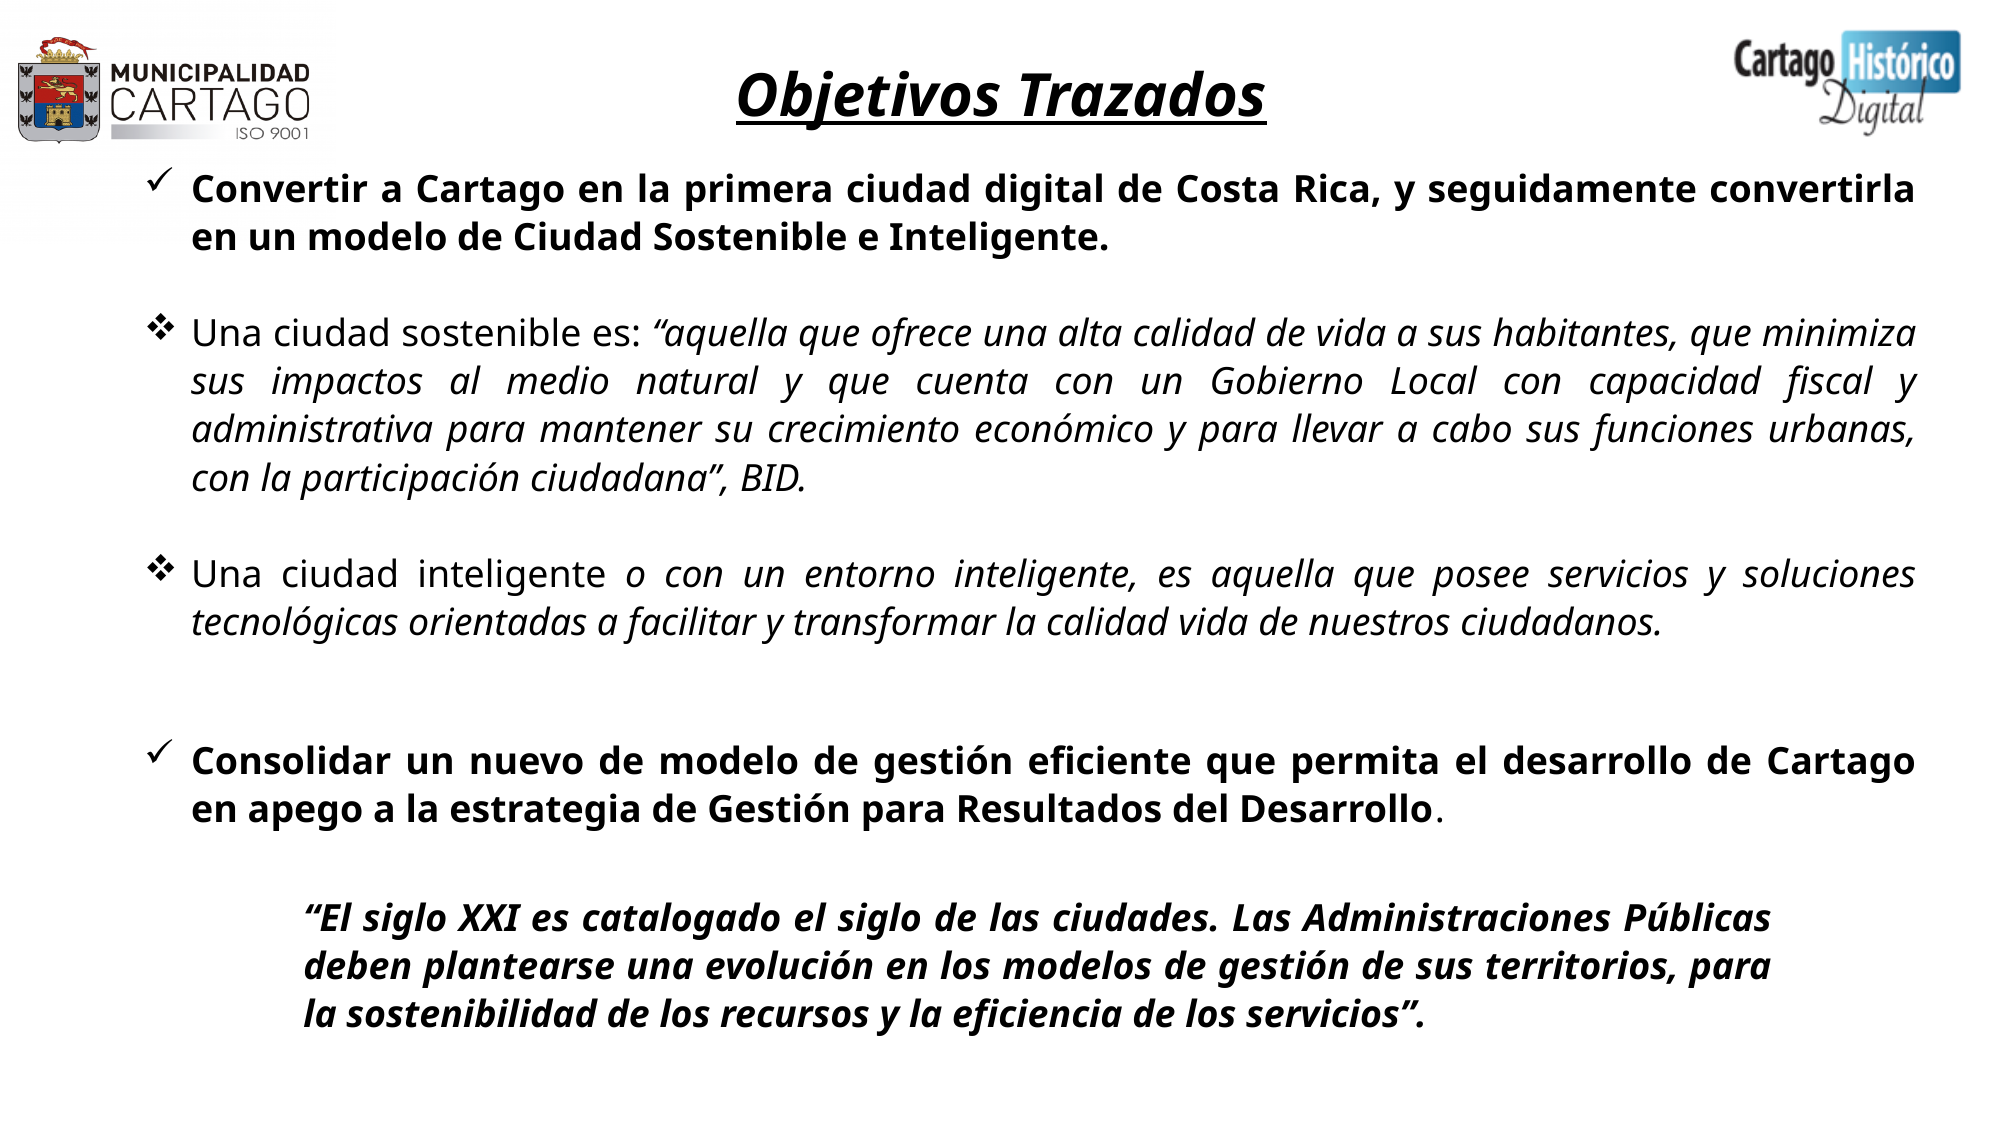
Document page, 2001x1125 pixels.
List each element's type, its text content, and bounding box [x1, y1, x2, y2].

picture [1726, 28, 1973, 141]
picture [0, 0, 336, 244]
text_box “El siglo XXI es catalogado el siglo de las ciudades. Las Administraciones Públicas deben plantearse una evolución en los modelos de gestión de sus territorios, para la sostenibilidad de los recursos y la eficiencia de los servicios”. [214, 882, 1789, 1043]
title Objetivos Trazados [336, 56, 1726, 106]
text_box Convertir a Cartago en la primera ciudad digital de Costa Rica, y seguidamente convertirla en un modelo de Ciudad Sostenible e Inteligente. Una ciudad sostenible es: “aquella que ofrece una alta calidad de vida a sus habitantes, que minimiza sus impactos al medio natural y que cuenta con un Gobierno Local con capacidad fiscal y administrativa para mantener su crecimiento económico y para llevar a cabo sus funciones urbanas, con la participación ciudadana”, BID. Una ciudad inteligente o con un entorno inteligente, es aquella que posee servicios y soluciones tecnológicas orientadas a facilitar y transformar la calidad vida de nuestros ciudadanos. Consolidar un nuevo de modelo de gestión eficiente que permita el desarrollo de Cartago en apego a la estrategia de Gestión para Resultados del Desarrollo. [129, 106, 1933, 875]
